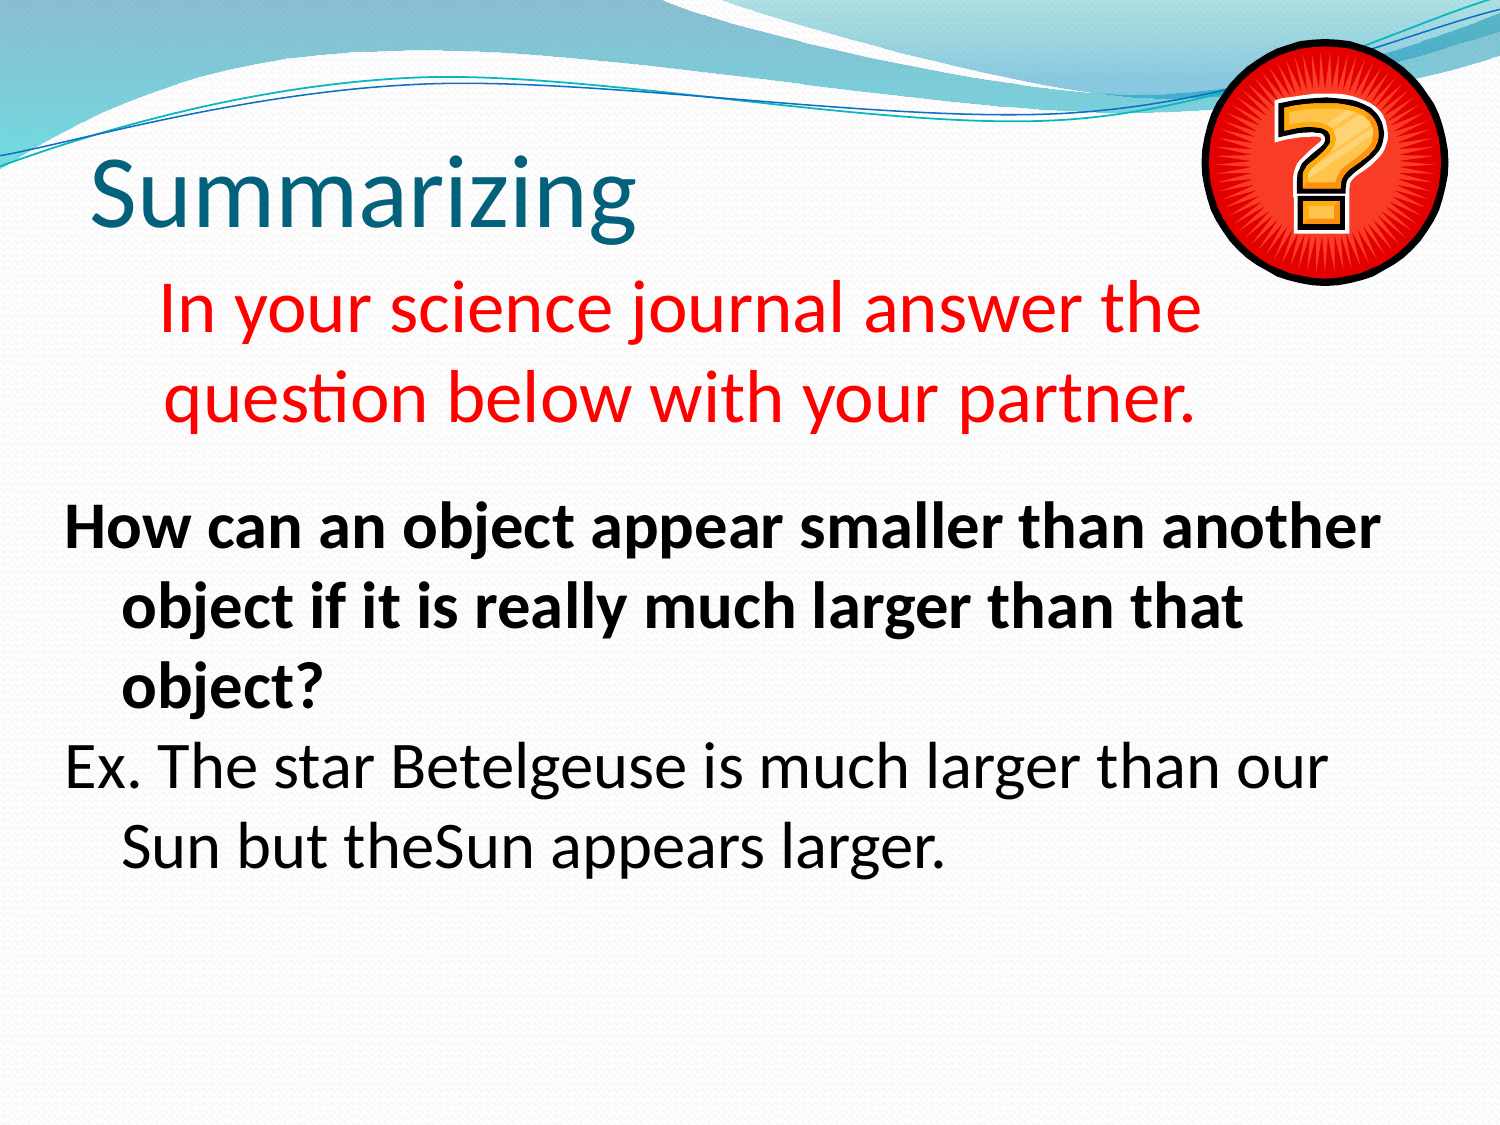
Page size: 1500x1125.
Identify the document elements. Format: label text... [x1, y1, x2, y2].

text_box How can an object appear smaller than another object if it is really much larger than that object? Ex. The star Betelgeuse is much larger than our Sun but theSun appears larger. [50, 474, 1438, 890]
picture [1199, 37, 1451, 288]
text_box In your science journal answer the question below with your partner. [24, 249, 1338, 445]
text_box Summarizing [74, 115, 1192, 238]
